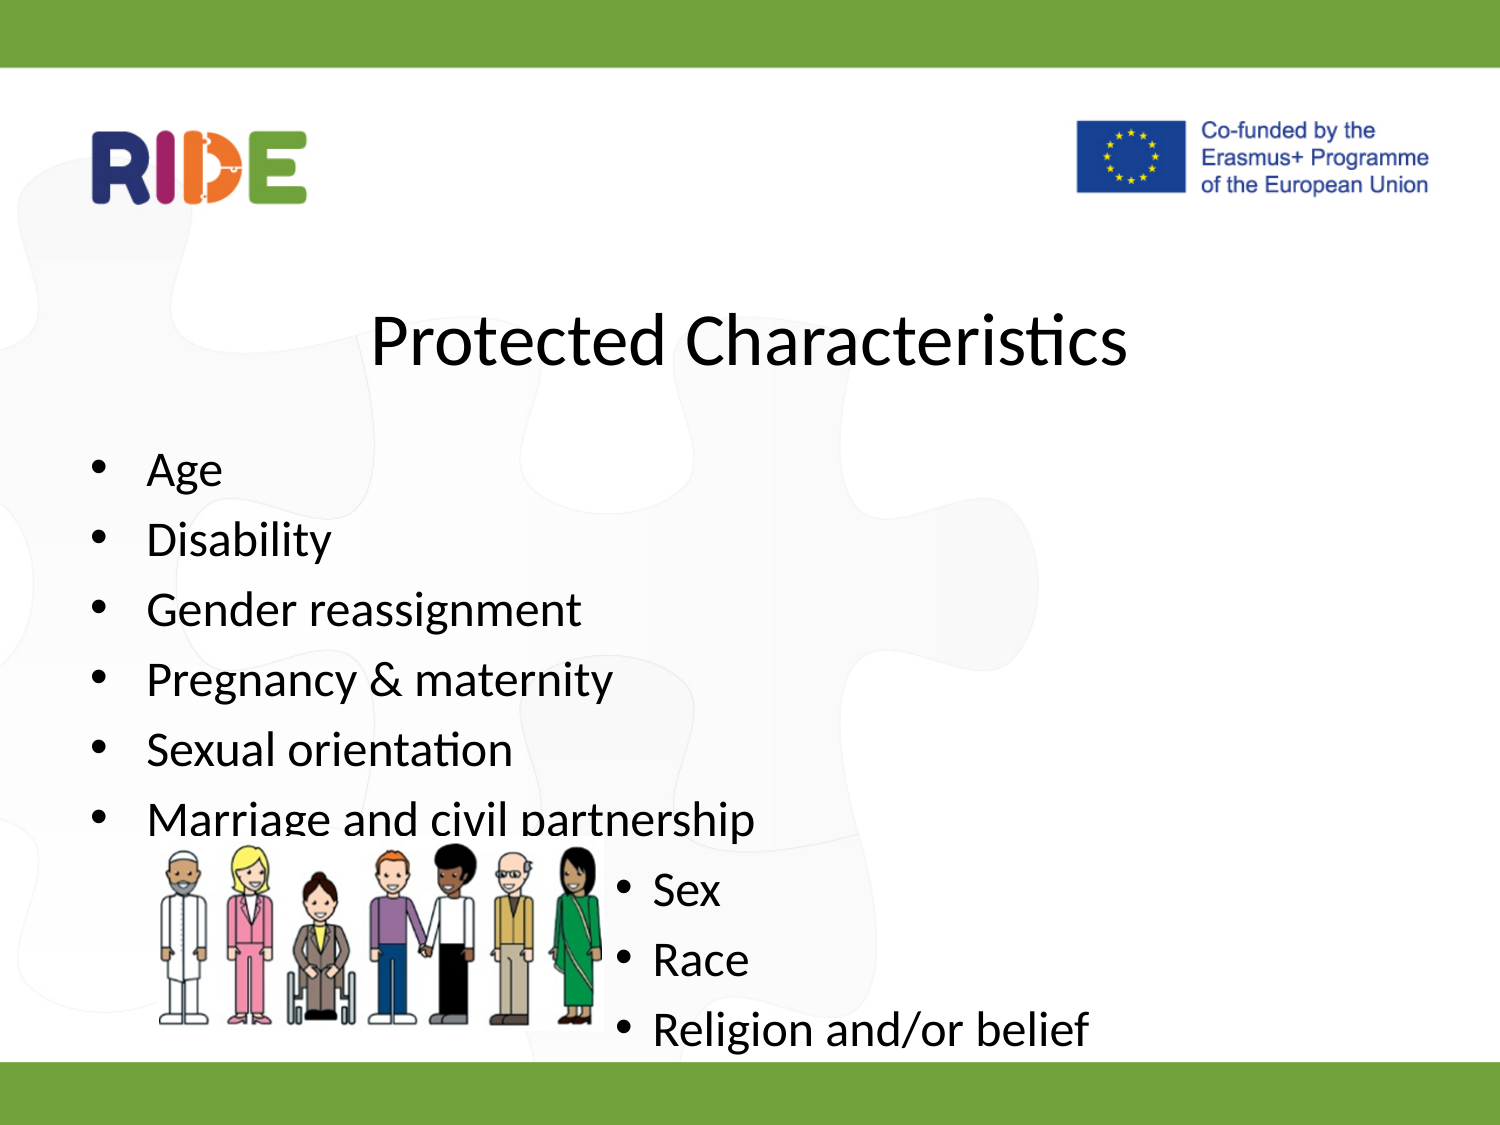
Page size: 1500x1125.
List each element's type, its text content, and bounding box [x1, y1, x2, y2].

picture [0, 0, 1500, 1125]
list Age Disability Gender reassignment Pregnancy & maternity Sexual orientation Marriage and civil partnership Sex Race Religion and/or belief [75, 428, 1425, 1067]
title Protected Characteristics [75, 241, 1425, 428]
